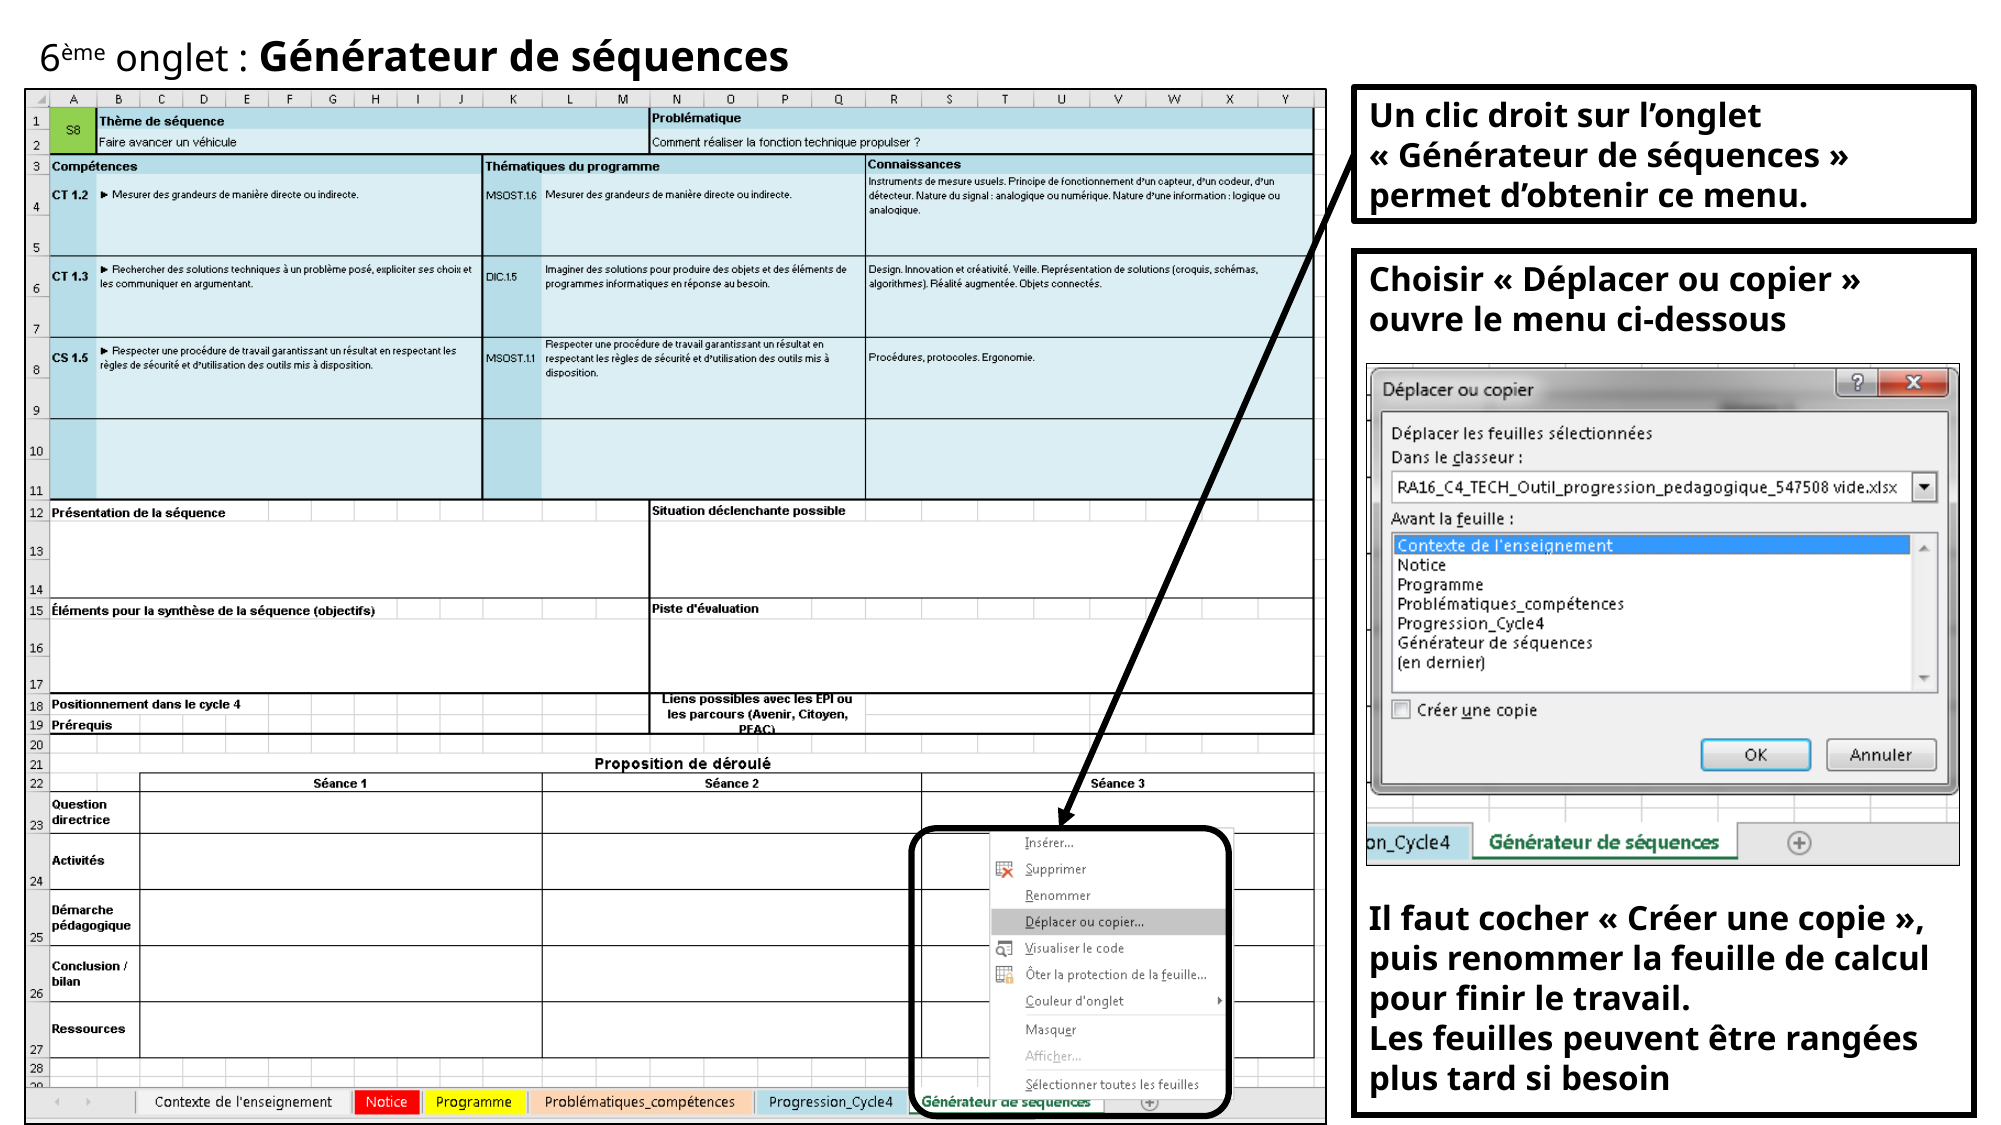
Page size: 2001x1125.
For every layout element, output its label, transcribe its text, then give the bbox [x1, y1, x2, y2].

text_box 6ème onglet : Générateur de séquences [24, 22, 805, 87]
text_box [1058, 154, 1355, 829]
text_box Un clic droit sur l’onglet « Générateur de séquences » permet d’obtenir ce menu. [1354, 86, 1975, 222]
text_box Choisir « Déplacer ou copier » ouvre le menu ci-dessous Il faut cocher « Créer une copie », puis renommer la feuille de calcul pour finir le travail. Les feuilles peuvent être rangées plus tard si besoin [1354, 1116, 1975, 1125]
picture [25, 89, 1325, 1124]
text_box [1353, 250, 1975, 1116]
picture [1365, 363, 1960, 866]
